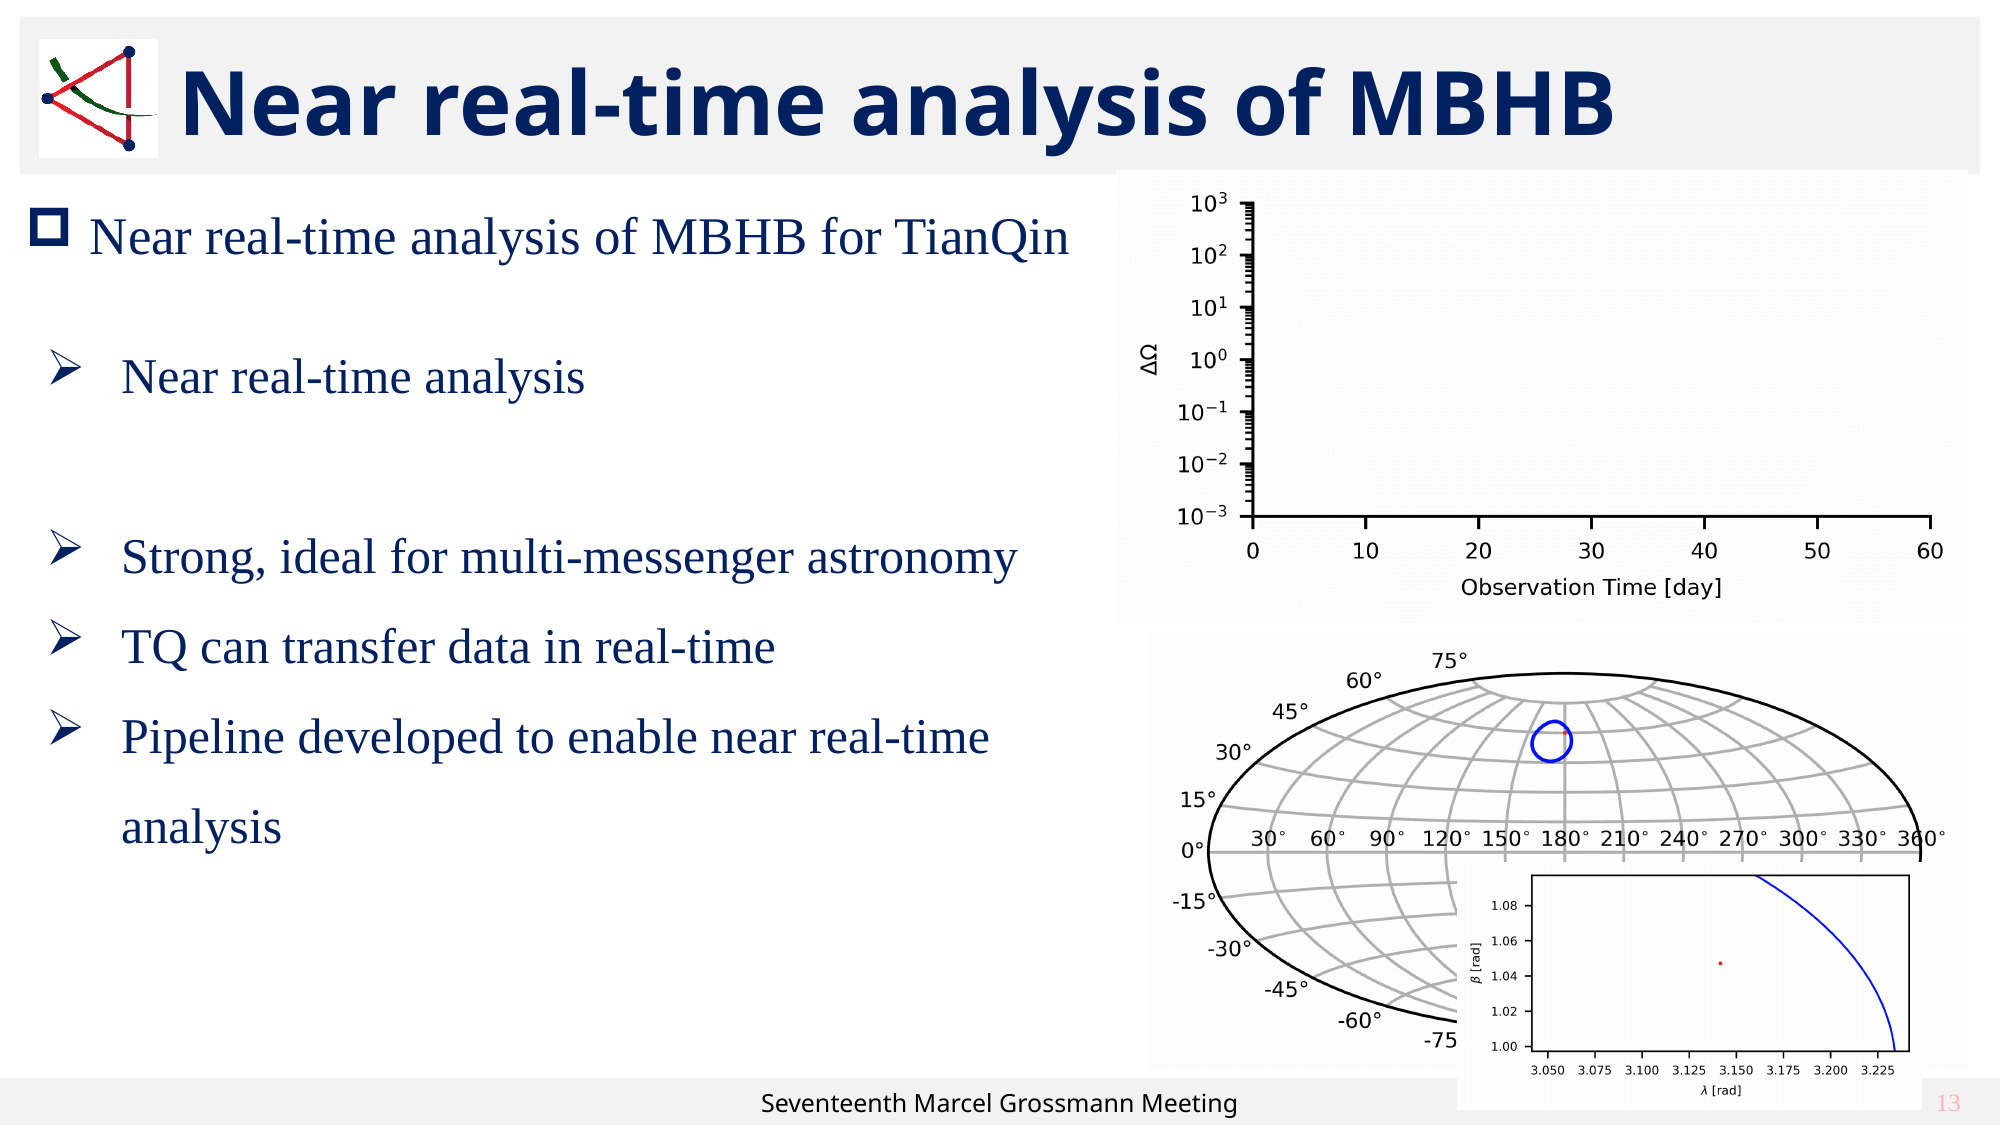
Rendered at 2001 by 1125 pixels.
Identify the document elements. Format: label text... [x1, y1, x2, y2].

slide_number 13 [1791, 1077, 1976, 1125]
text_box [1457, 862, 1923, 1110]
text_box Near real-time analysis Strong, ideal for multi-messenger astronomy TQ can transfer data in real-time Pipeline developed to enable near real-time analysis [31, 306, 1035, 862]
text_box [1115, 169, 1969, 624]
text_box Near real-time analysis of MBHB [165, 39, 1969, 160]
picture [39, 39, 158, 158]
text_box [1146, 632, 1969, 1070]
text_box Near real-time analysis of MBHB for TianQin [12, 195, 1115, 272]
